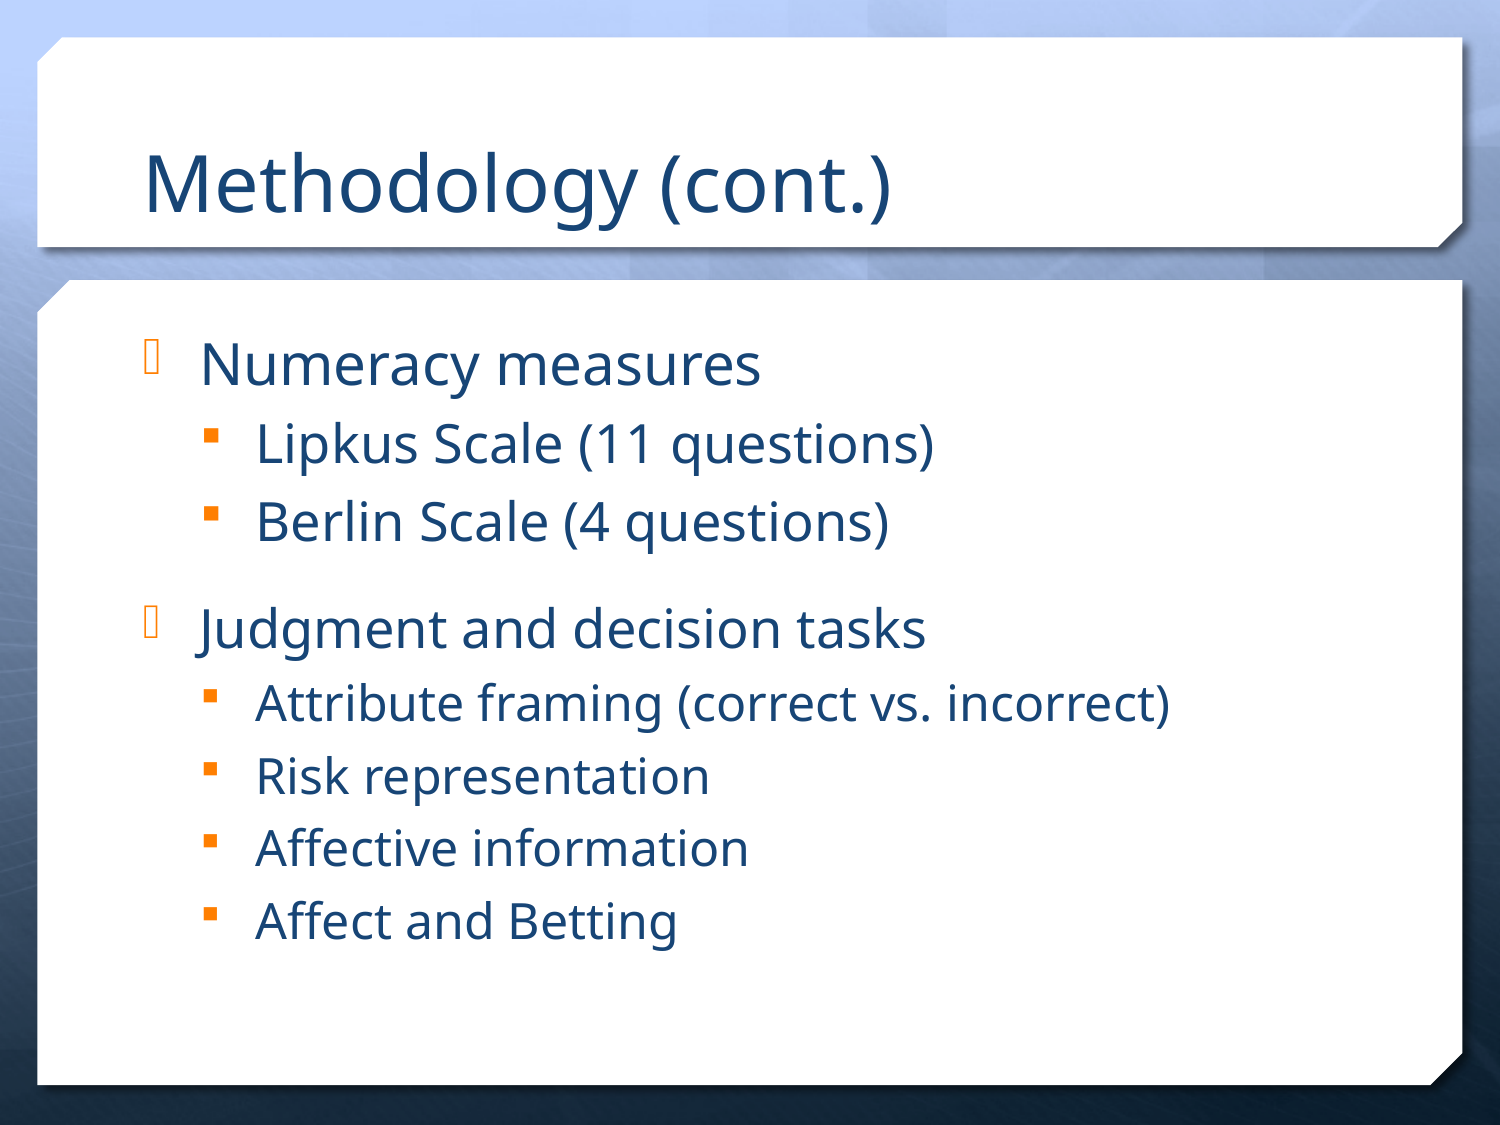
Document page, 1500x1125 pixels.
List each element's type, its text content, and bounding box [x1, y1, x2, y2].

list Numeracy measures Lipkus Scale (11 questions) Berlin Scale (4 questions) Judgment and decision tasks Attribute framing (correct vs. incorrect) Risk representation Affective information Affect and Betting [127, 319, 1372, 978]
title Methodology (cont.) [127, 48, 1372, 236]
